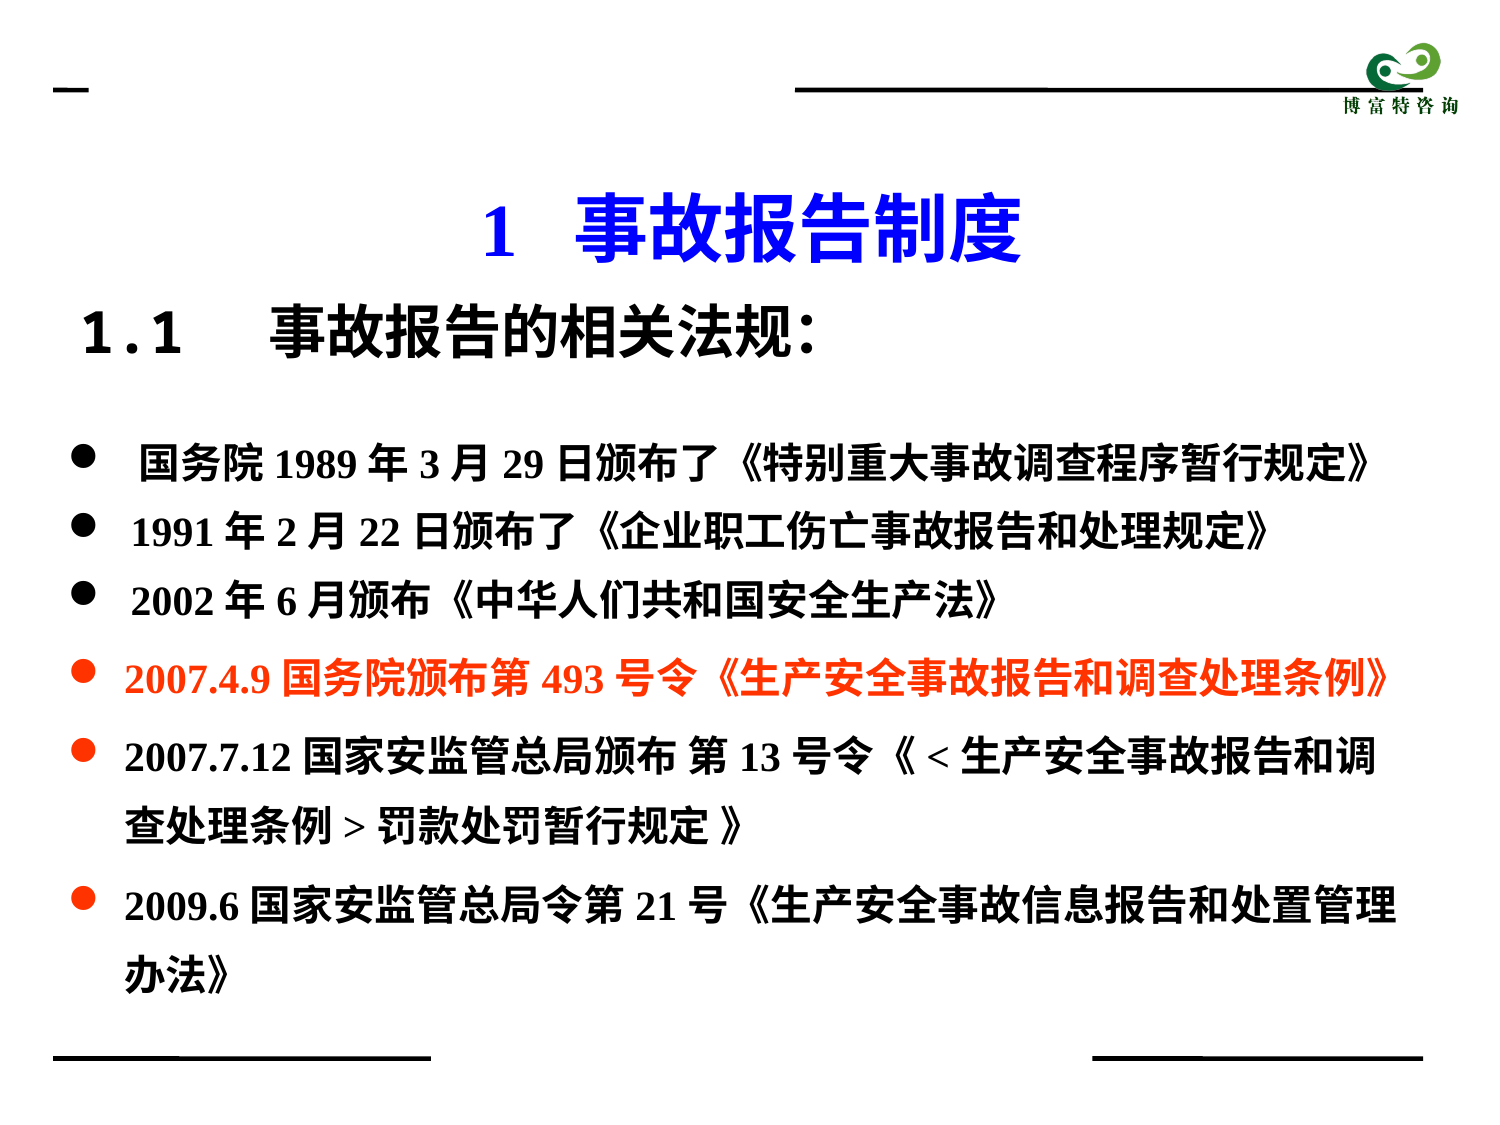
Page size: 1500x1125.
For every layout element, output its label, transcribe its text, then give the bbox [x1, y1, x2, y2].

text_box 国务院1989年3月29日颁布了《特别重大事故调查程序暂行规定》 1991年2月22日颁布了《企业职工伤亡事故报告和处理规定》 2002年6月颁布《中华人们共和国安全生产法》 2007.4.9国务院颁布第493号令《生产安全事故报告和调查处理条例》 2007.7.12国家安监管总局颁布 第13号令《<生产安全事故报告和调查处理条例>罚款处罚暂行规定 》 2009.6国家安监管总局令第21号《生产安全事故信息报告和处置管理办法》 [53, 409, 1424, 716]
picture [1329, 42, 1477, 117]
text_box 1.1 事故报告的相关法规： [64, 288, 1400, 373]
text_box 1 事故报告制度 [77, 161, 1427, 291]
text_box [53, 716, 1436, 1047]
